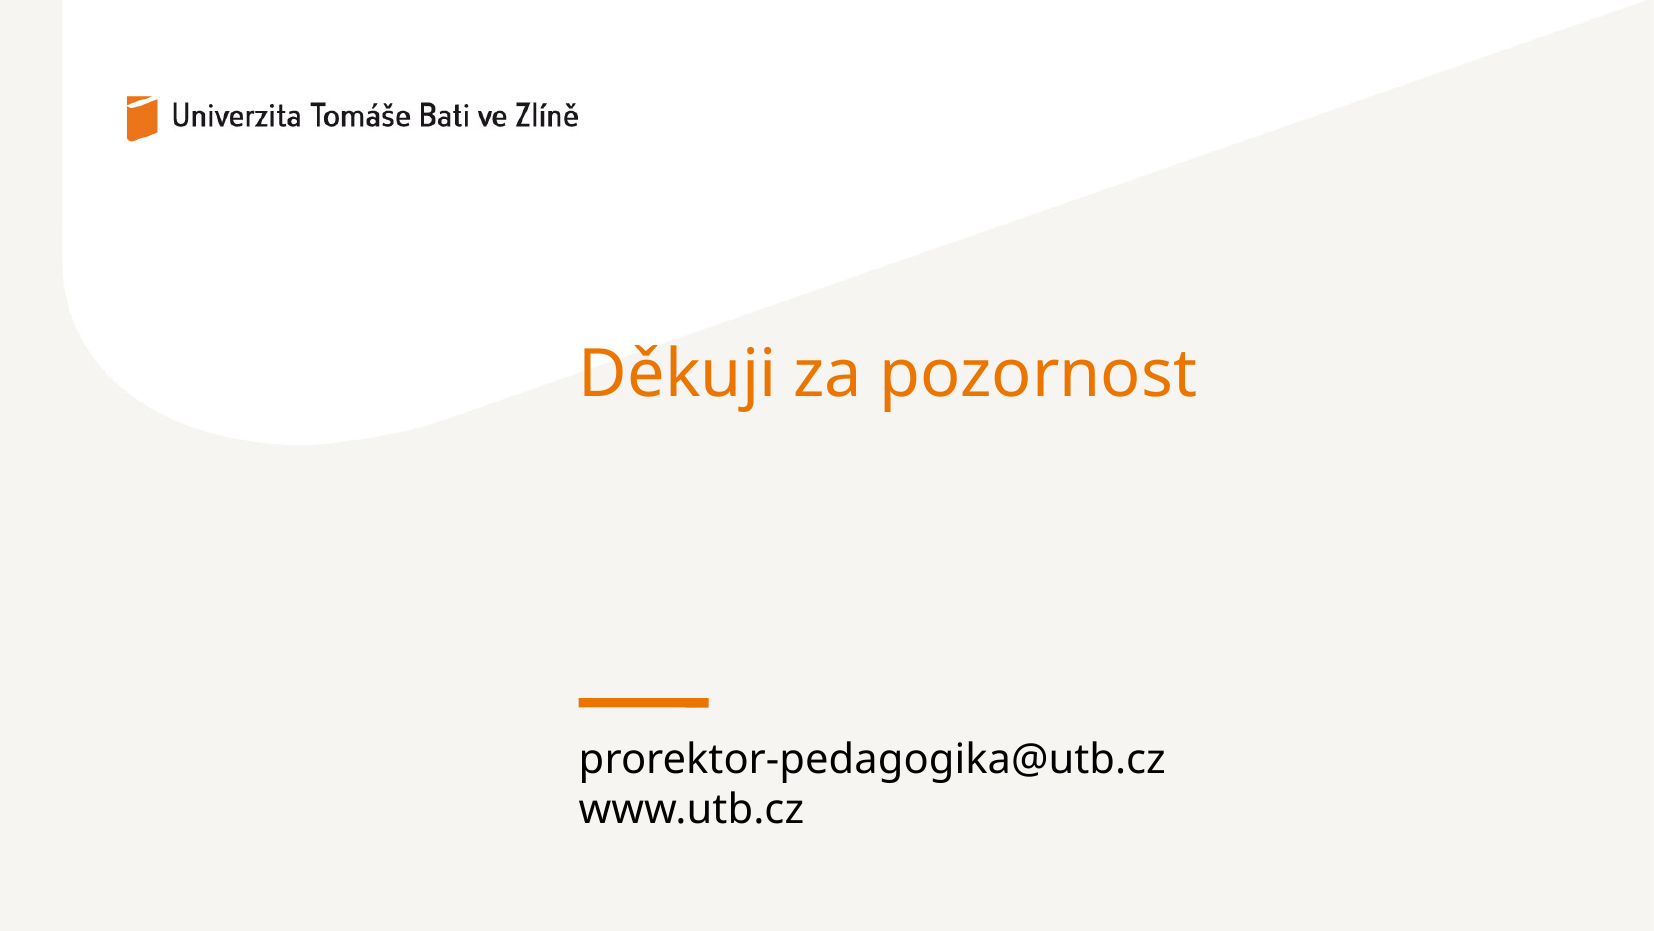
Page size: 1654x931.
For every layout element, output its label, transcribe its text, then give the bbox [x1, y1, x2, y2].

picture [0, 0, 1654, 931]
text_box Děkuji za pozornost [578, 330, 1276, 410]
text_box prorektor-pedagogika@utb.cz www.utb.cz [578, 731, 1359, 832]
